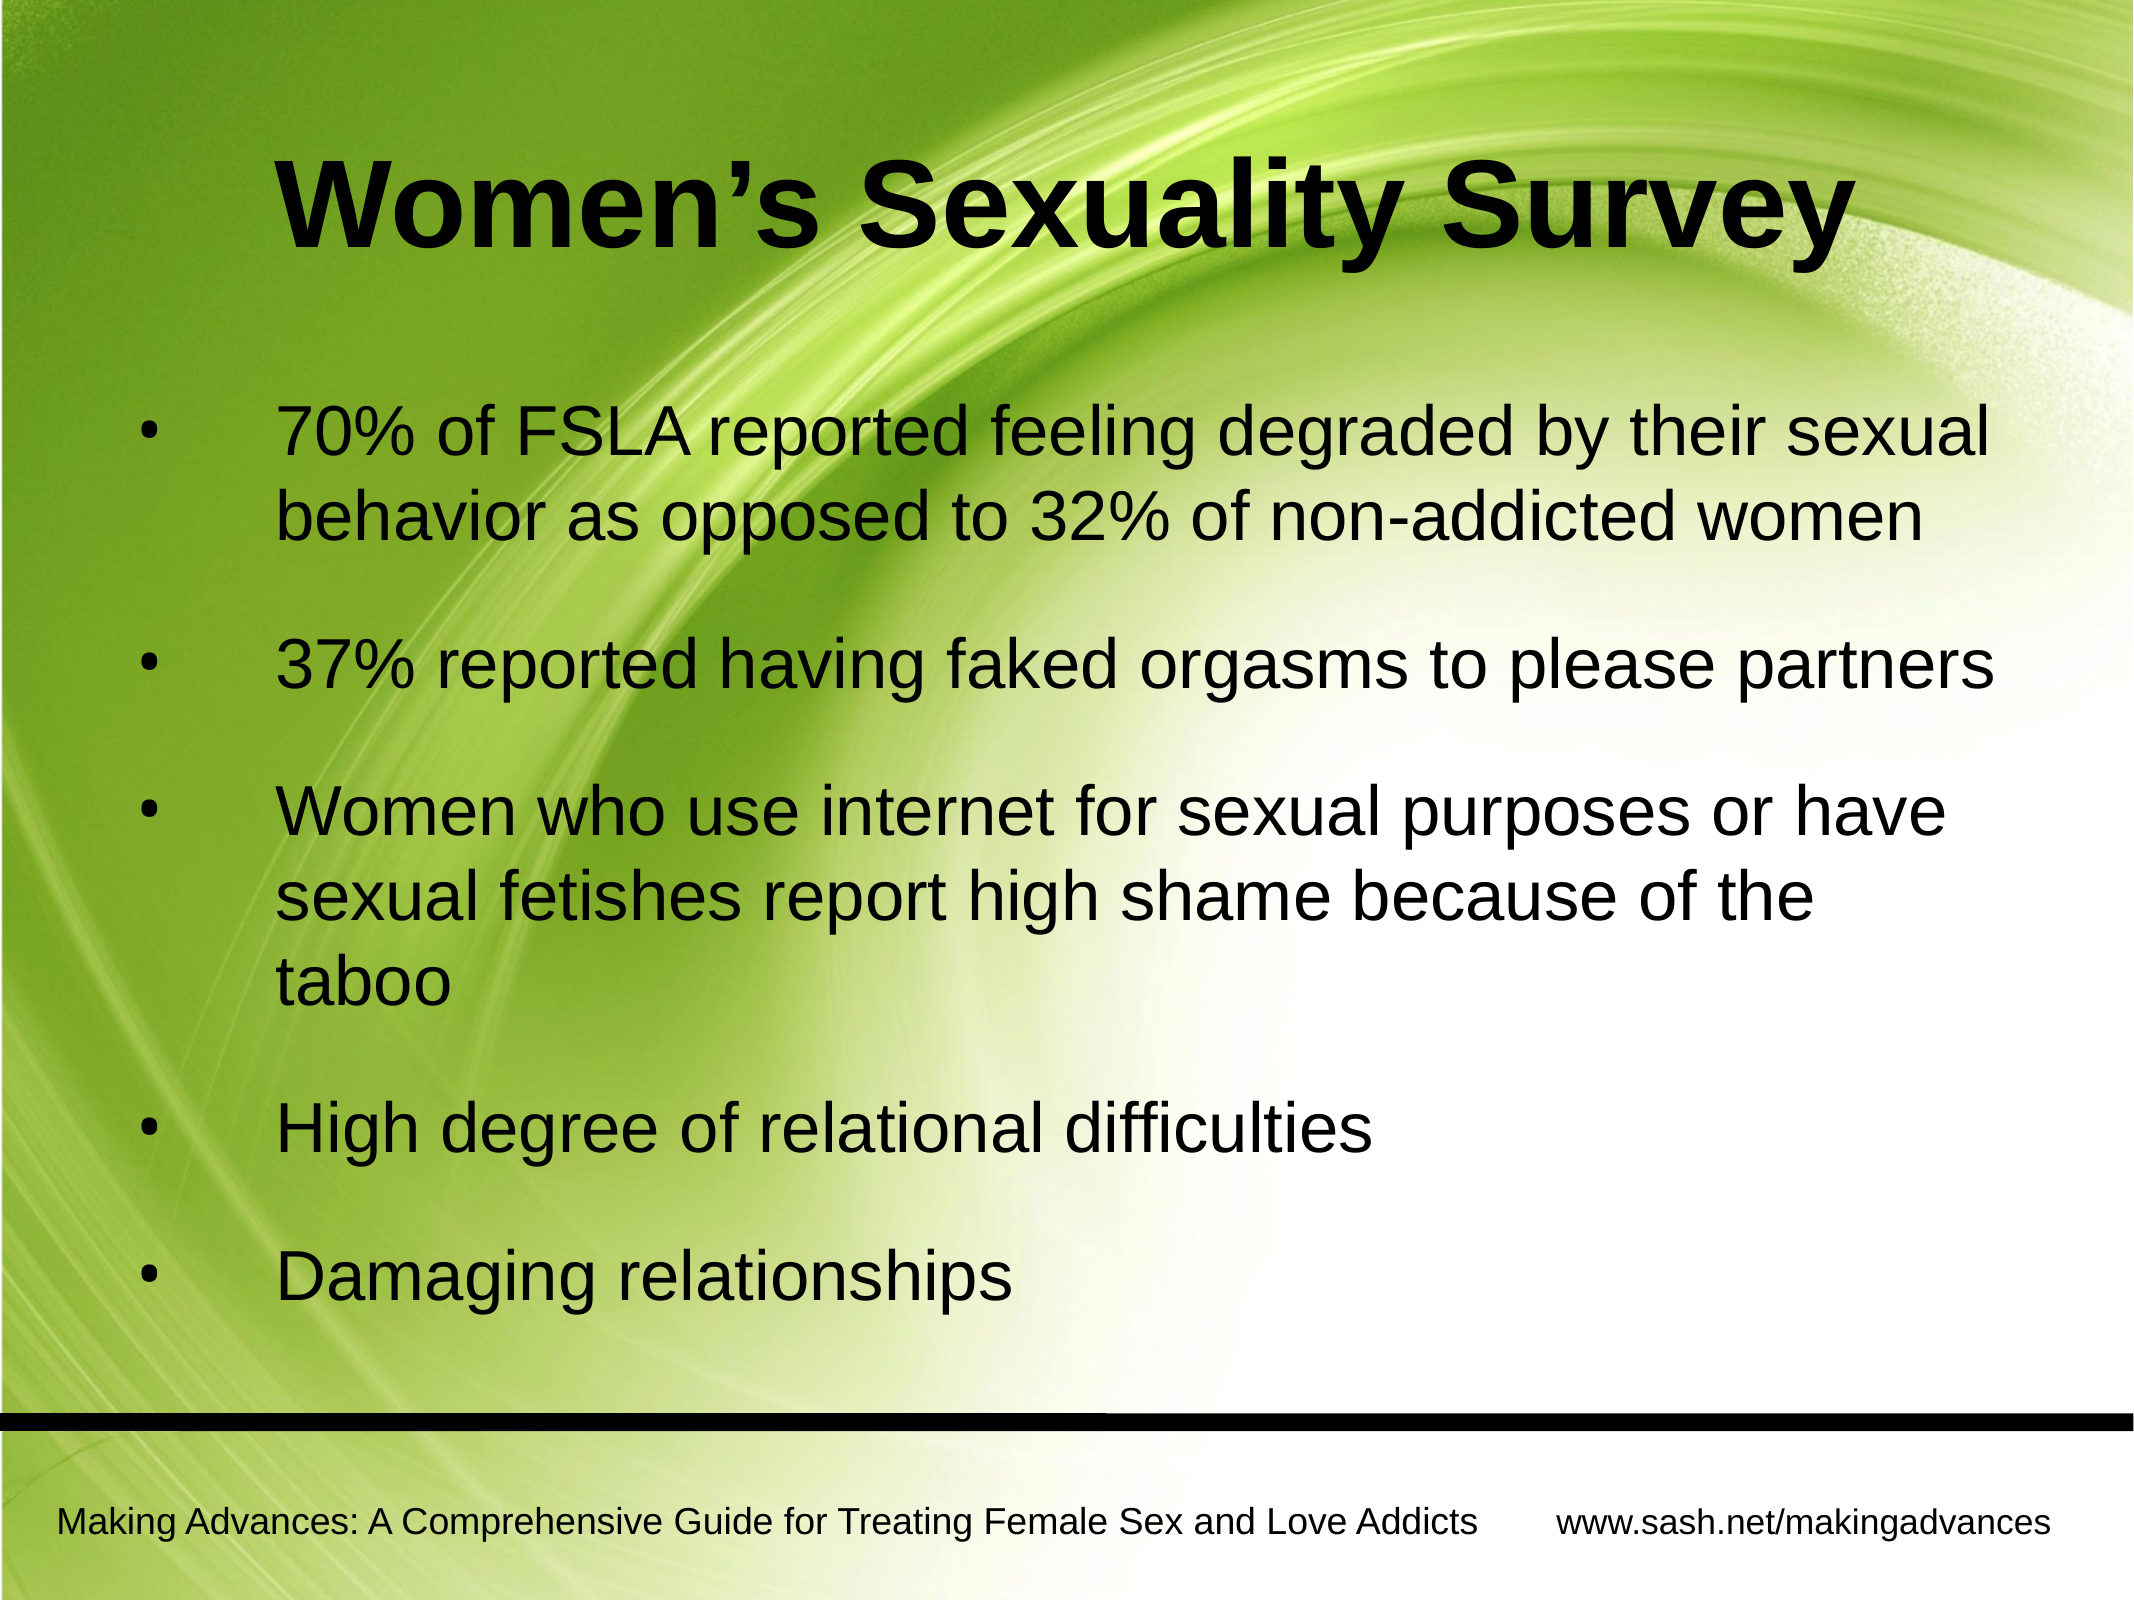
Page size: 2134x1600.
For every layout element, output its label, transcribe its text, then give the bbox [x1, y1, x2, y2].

list 70% of FSLA reported feeling degraded by their sexual behavior as opposed to 32% of non-addicted women 37% reported having faked orgasms to please partners Women who use internet for sexual purposes or have sexual fetishes report high shame because of the taboo High degree of relational difficulties Damaging relationships [106, 373, 2027, 1430]
picture [4, 0, 2131, 1413]
title Women’s Sexuality Survey [106, 64, 2027, 331]
picture [4, 1431, 2131, 1600]
